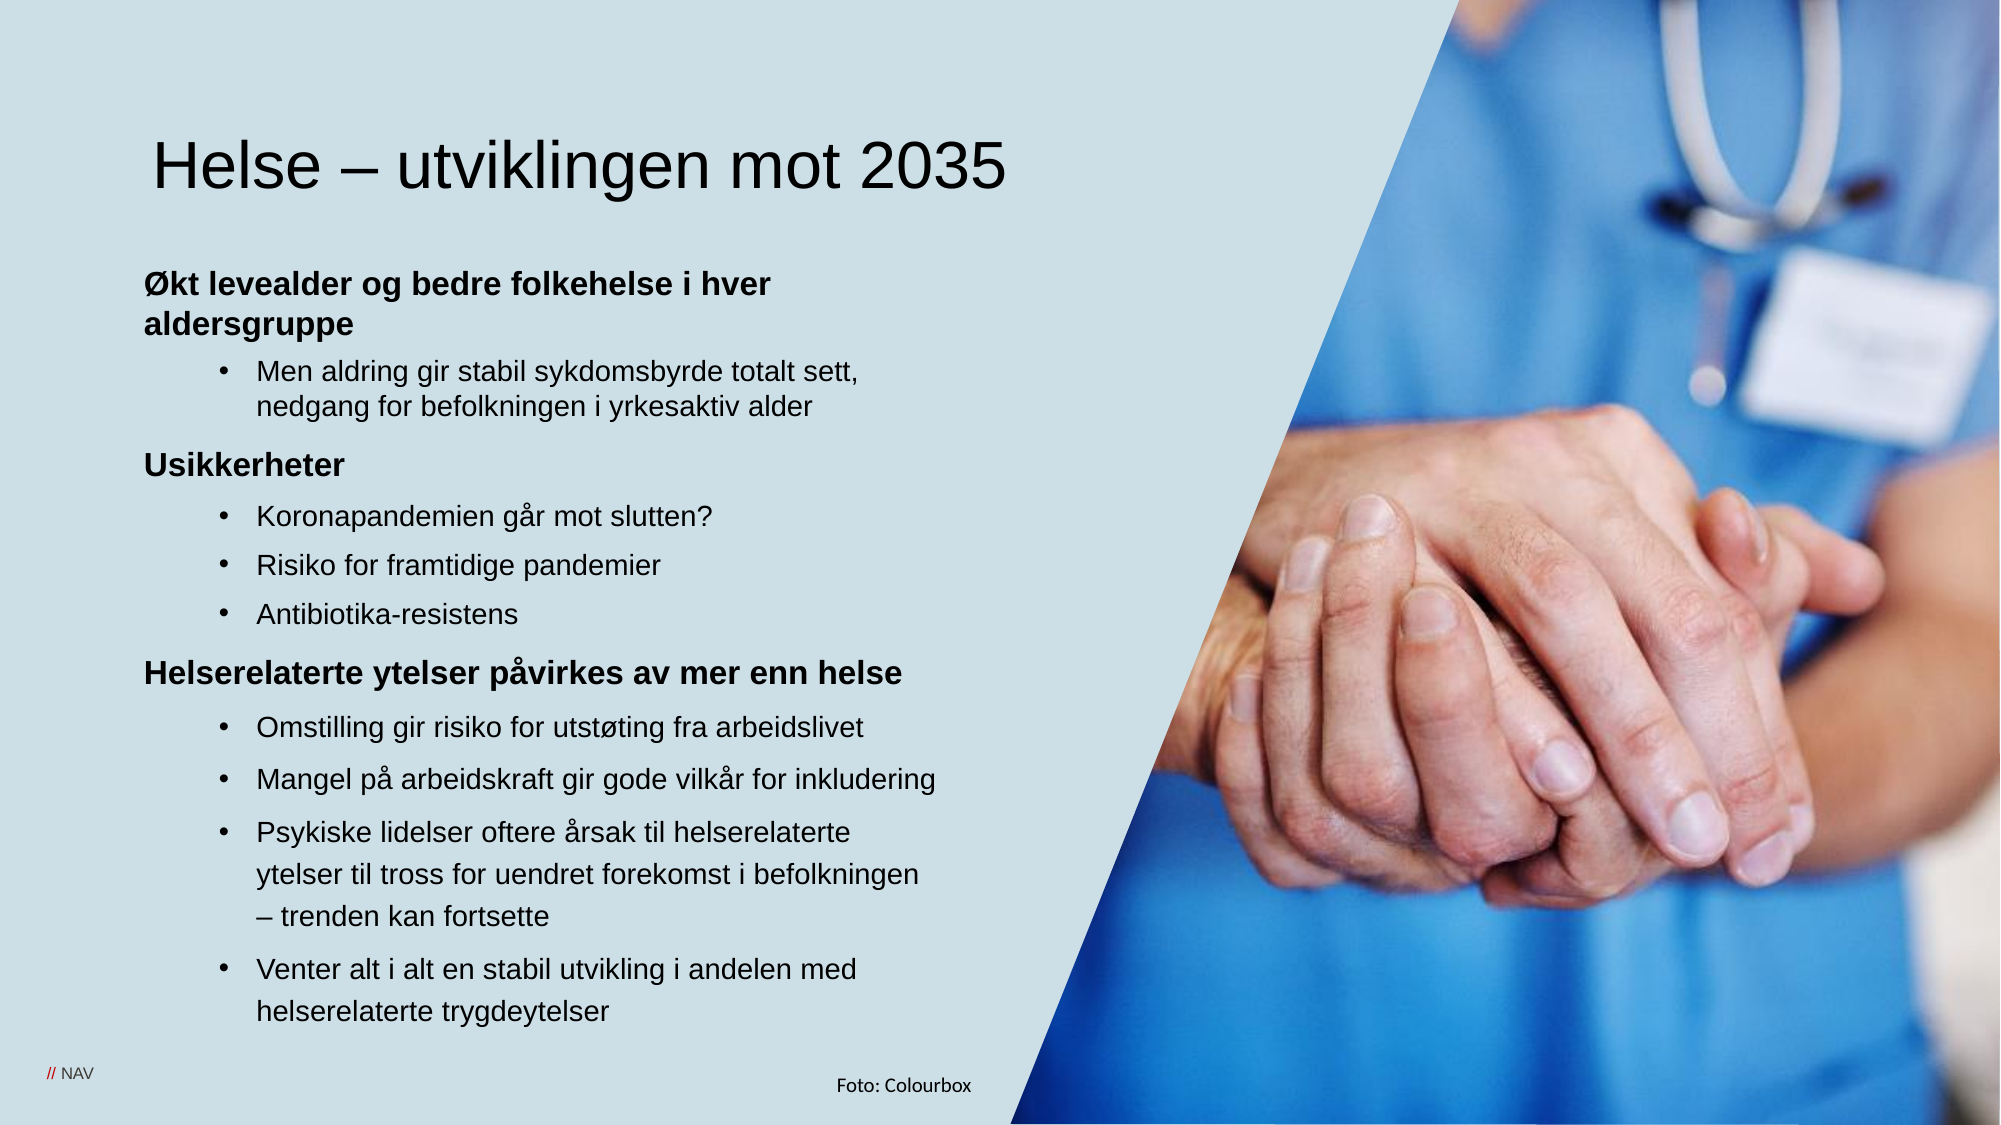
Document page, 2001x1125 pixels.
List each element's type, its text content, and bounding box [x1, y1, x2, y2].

list Økt levealder og bedre folkehelse i hver aldersgruppe Men aldring gir stabil sykdomsbyrde totalt sett, nedgang for befolkningen i yrkesaktiv alder Usikkerheter Koronapandemien går mot slutten? Risiko for framtidige pandemier Antibiotika-resistens Helserelaterte ytelser påvirkes av mer enn helse Omstilling gir risiko for utstøting fra arbeidslivet Mangel på arbeidskraft gir gode vilkår for inkludering Psykiske lidelser oftere årsak til helserelaterte ytelser til tross for uendret forekomst i befolkningen – trenden kan fortsette Venter alt i alt en stabil utvikling i andelen med helserelaterte trygdeytelser [128, 254, 954, 1046]
title Helse – utviklingen mot 2035 [137, 79, 1010, 255]
picture [1010, 0, 2000, 1125]
text_box Foto: Colourbox [822, 1063, 1010, 1104]
